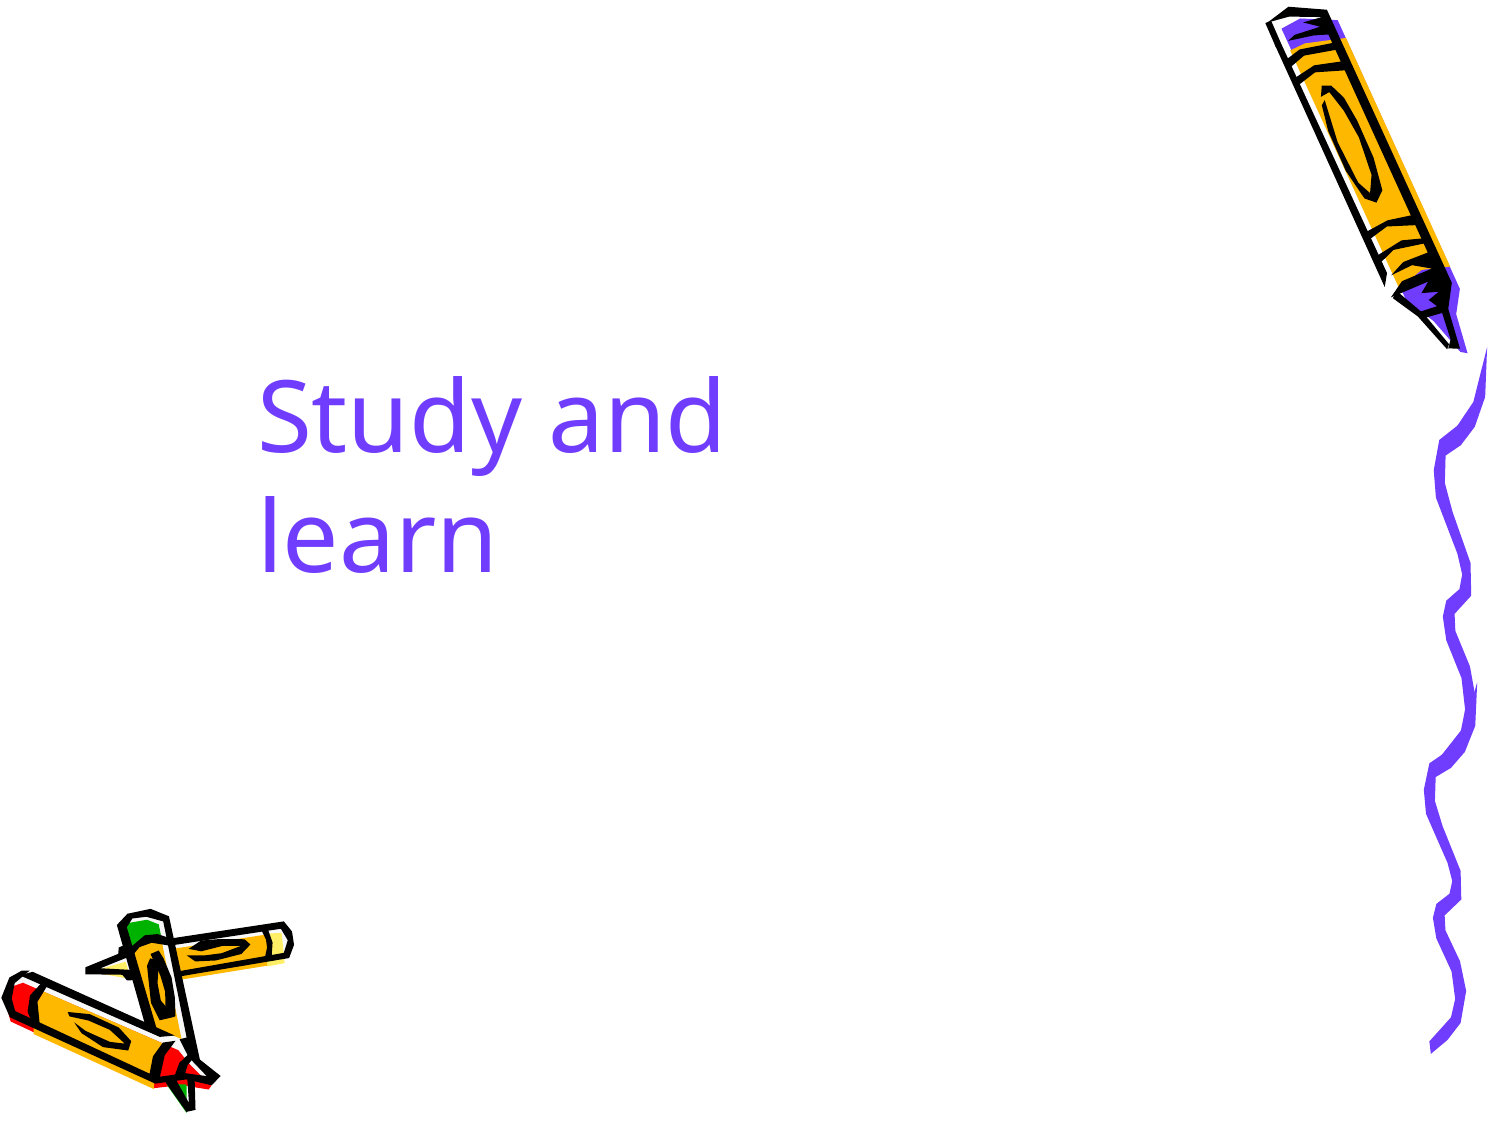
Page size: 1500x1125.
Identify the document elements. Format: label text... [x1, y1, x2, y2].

text_box Study and learn [242, 344, 1008, 480]
